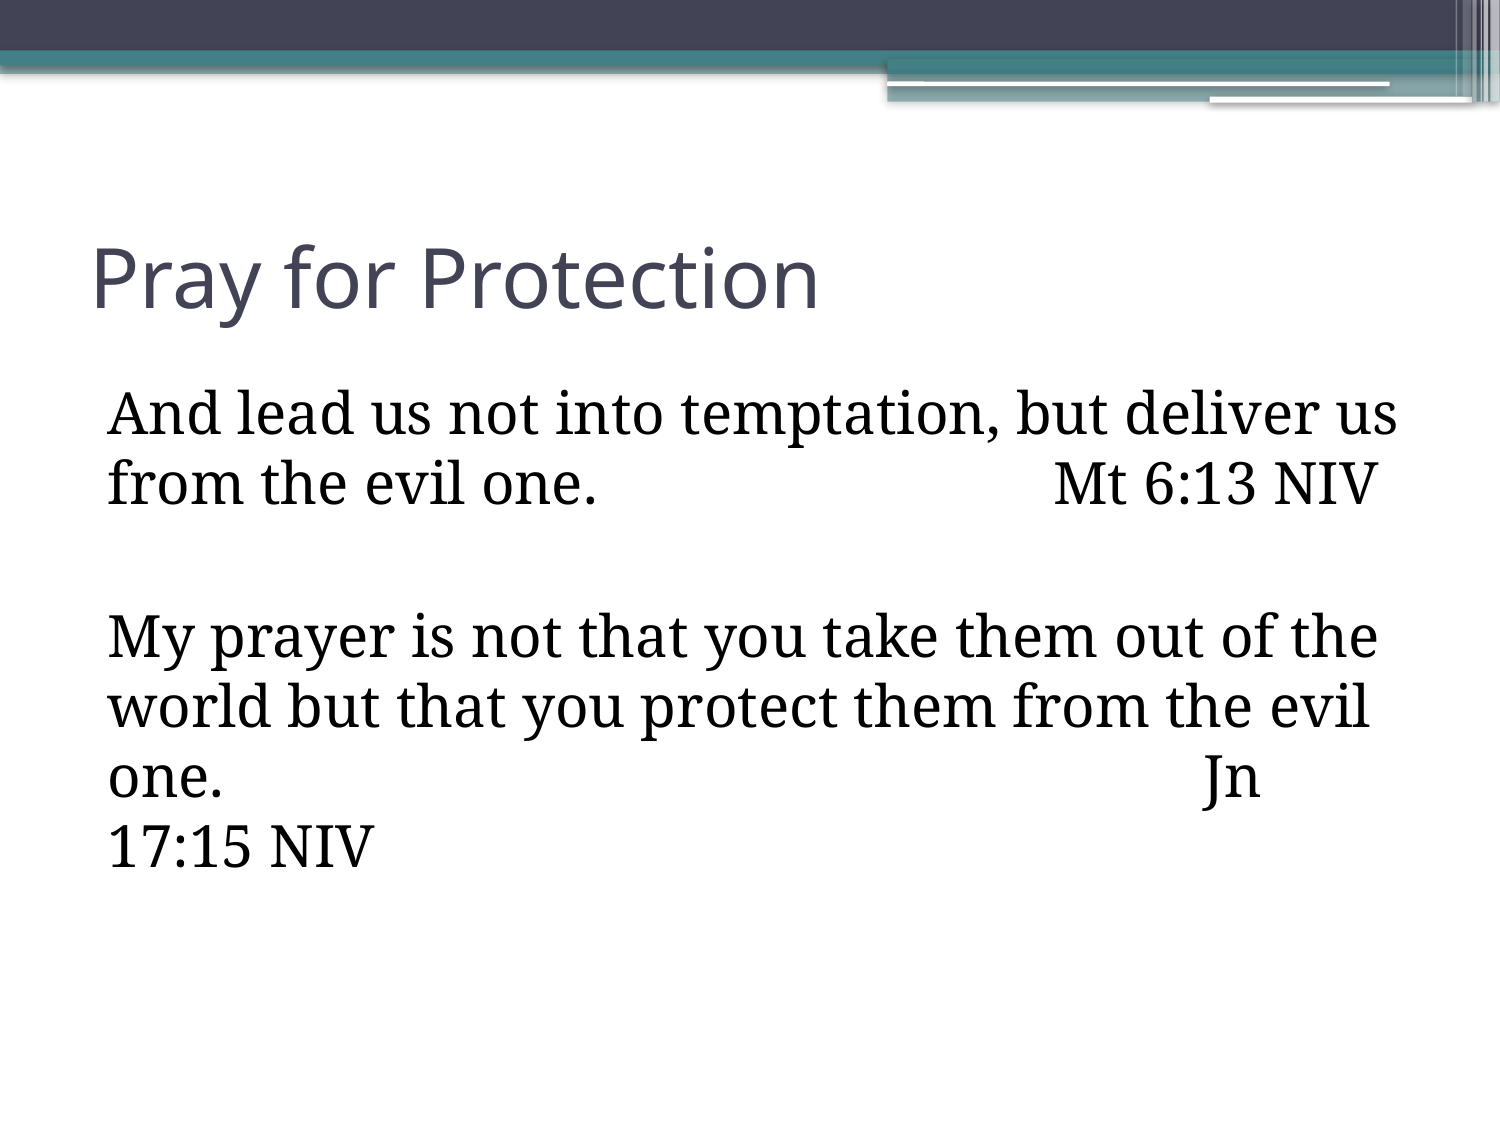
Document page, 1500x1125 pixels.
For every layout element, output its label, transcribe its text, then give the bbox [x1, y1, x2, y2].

title Pray for Protection [75, 187, 1425, 363]
list And lead us not into temptation, but deliver us from the evil one. Mt 6:13 NIV My prayer is not that you take them out of the world but that you protect them from the evil one. Jn 17:15 NIV [75, 368, 1425, 1079]
